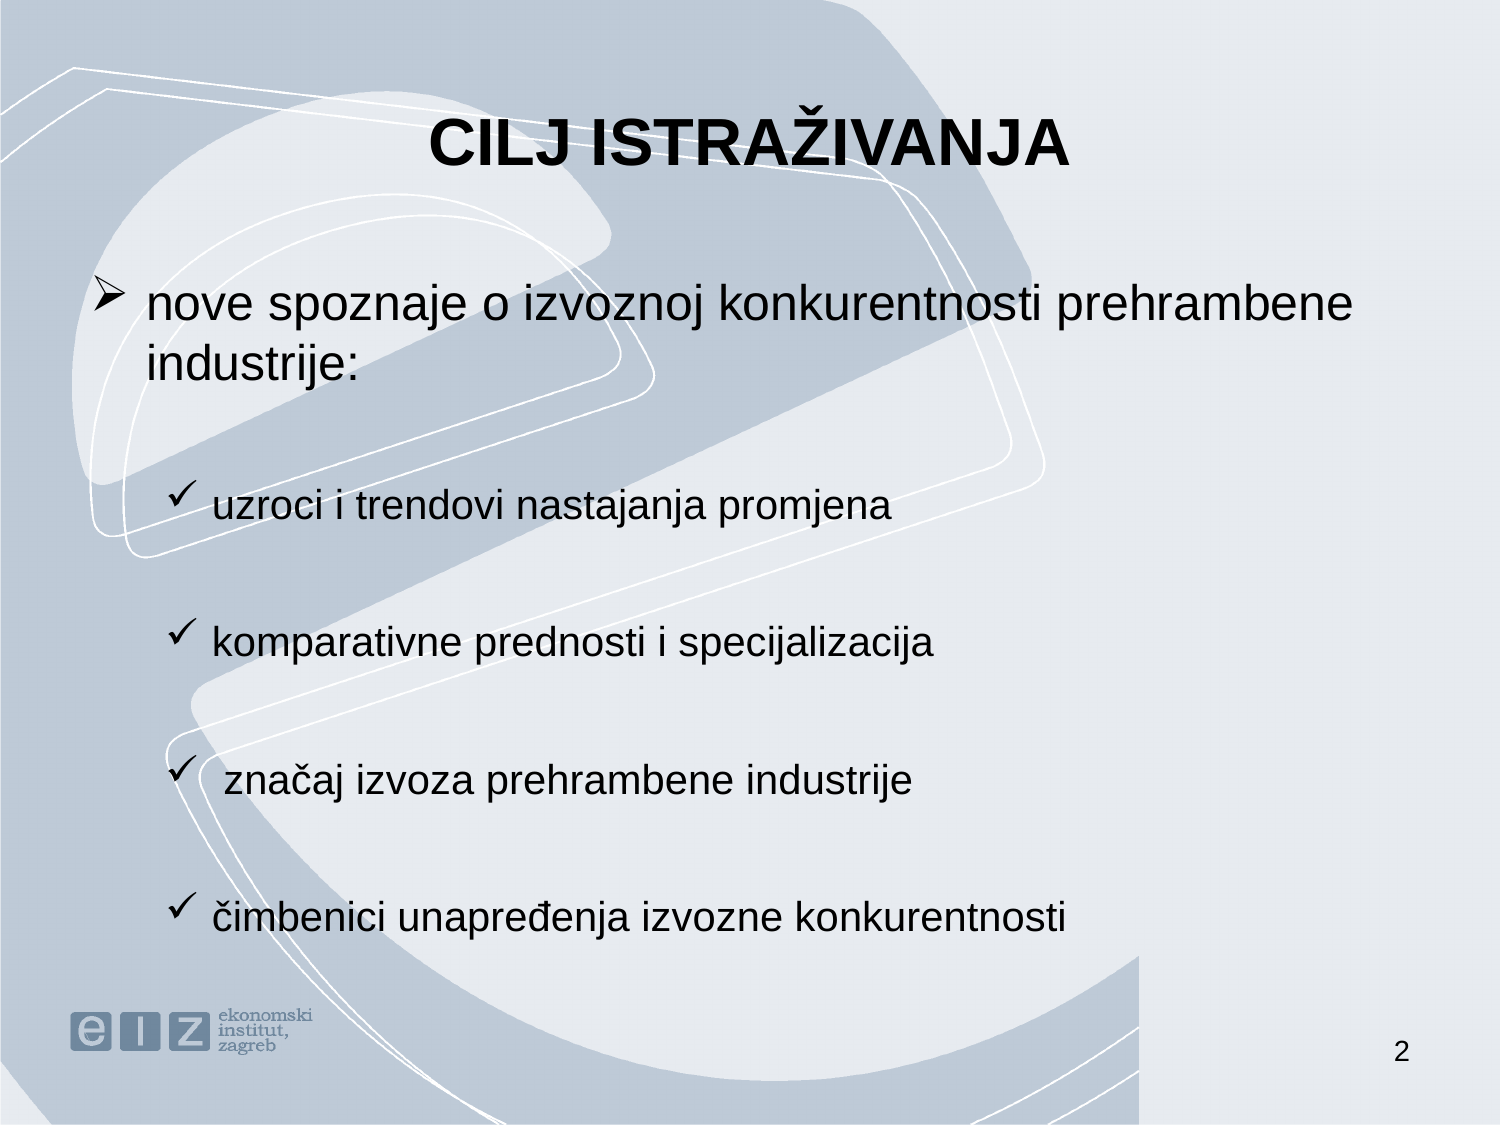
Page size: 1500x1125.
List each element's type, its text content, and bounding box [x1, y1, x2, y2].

picture [0, 0, 1500, 1125]
list nove spoznaje o izvoznoj konkurentnosti prehrambene industrije: uzroci i trendovi nastajanja promjena komparativne prednosti i specijalizacija značaj izvoza prehrambene industrije čimbenici unapređenja izvozne konkurentnosti [74, 262, 1426, 1006]
slide_number 2 [1074, 1024, 1426, 1103]
title CILJ ISTRAŽIVANJA [74, 44, 1426, 233]
